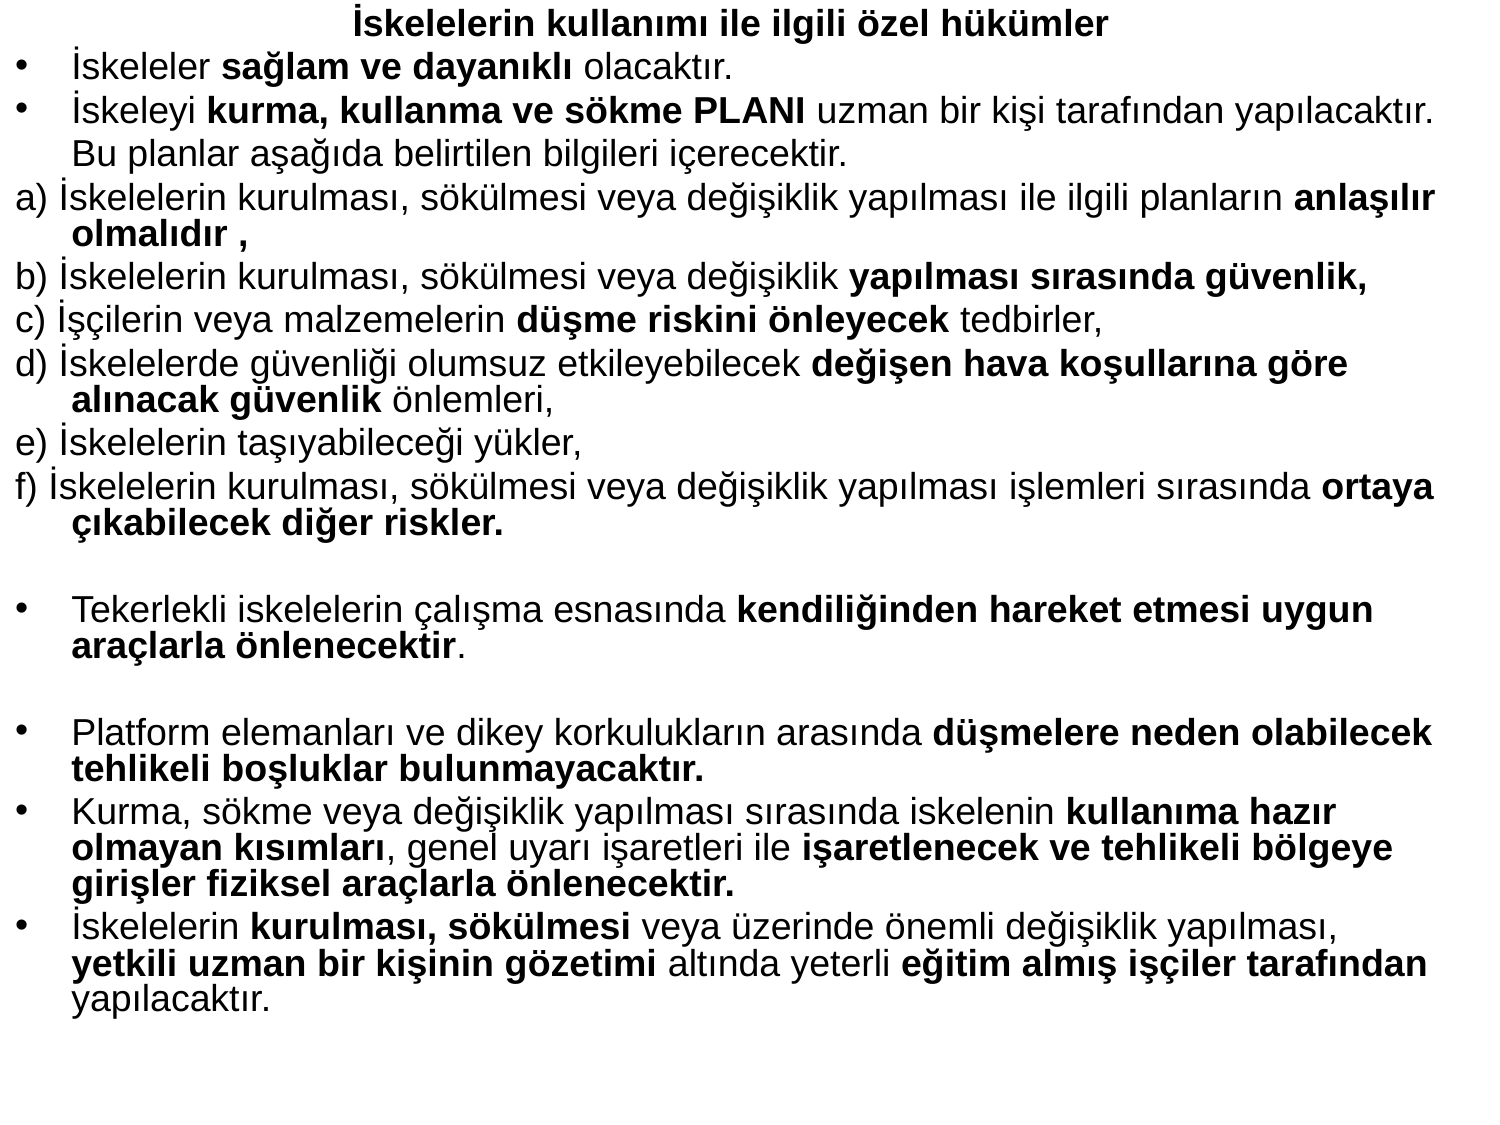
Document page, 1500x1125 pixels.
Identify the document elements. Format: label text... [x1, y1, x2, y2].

list İskelelerin kullanımı ile ilgili özel hükümler İskeleler sağlam ve dayanıklı olacaktır. İskeleyi kurma, kullanma ve sökme PLANI uzman bir kişi tarafından yapılacaktır. Bu planlar aşağıda belirtilen bilgileri içerecektir. a) İskelelerin kurulması, sökülmesi veya değişiklik yapılması ile ilgili planların anlaşılır olmalıdır , b) İskelelerin kurulması, sökülmesi veya değişiklik yapılması sırasında güvenlik, c) İşçilerin veya malzemelerin düşme riskini önleyecek tedbirler, d) İskelelerde güvenliği olumsuz etkileyebilecek değişen hava koşullarına göre alınacak güvenlik önlemleri, e) İskelelerin taşıyabileceği yükler, f) İskelelerin kurulması, sökülmesi veya değişiklik yapılması işlemleri sırasında ortaya çıkabilecek diğer riskler. Tekerlekli iskelelerin çalışma esnasında kendiliğinden hareket etmesi uygun araçlarla önlenecektir. Platform elemanları ve dikey korkulukların arasında düşmelere neden olabilecek tehlikeli boşluklar bulunmayacaktır. Kurma, sökme veya değişiklik yapılması sırasında iskelenin kullanıma hazır olmayan kısımları, genel uyarı işaretleri ile işaretlenecek ve tehlikeli bölgeye girişler fiziksel araçlarla önlenecektir. İskelelerin kurulması, sökülmesi veya üzerinde önemli değişiklik yapılması, yetkili uzman bir kişinin gözetimi altında yeterli eğitim almış işçiler tarafından yapılacaktır. [0, 0, 1463, 1125]
